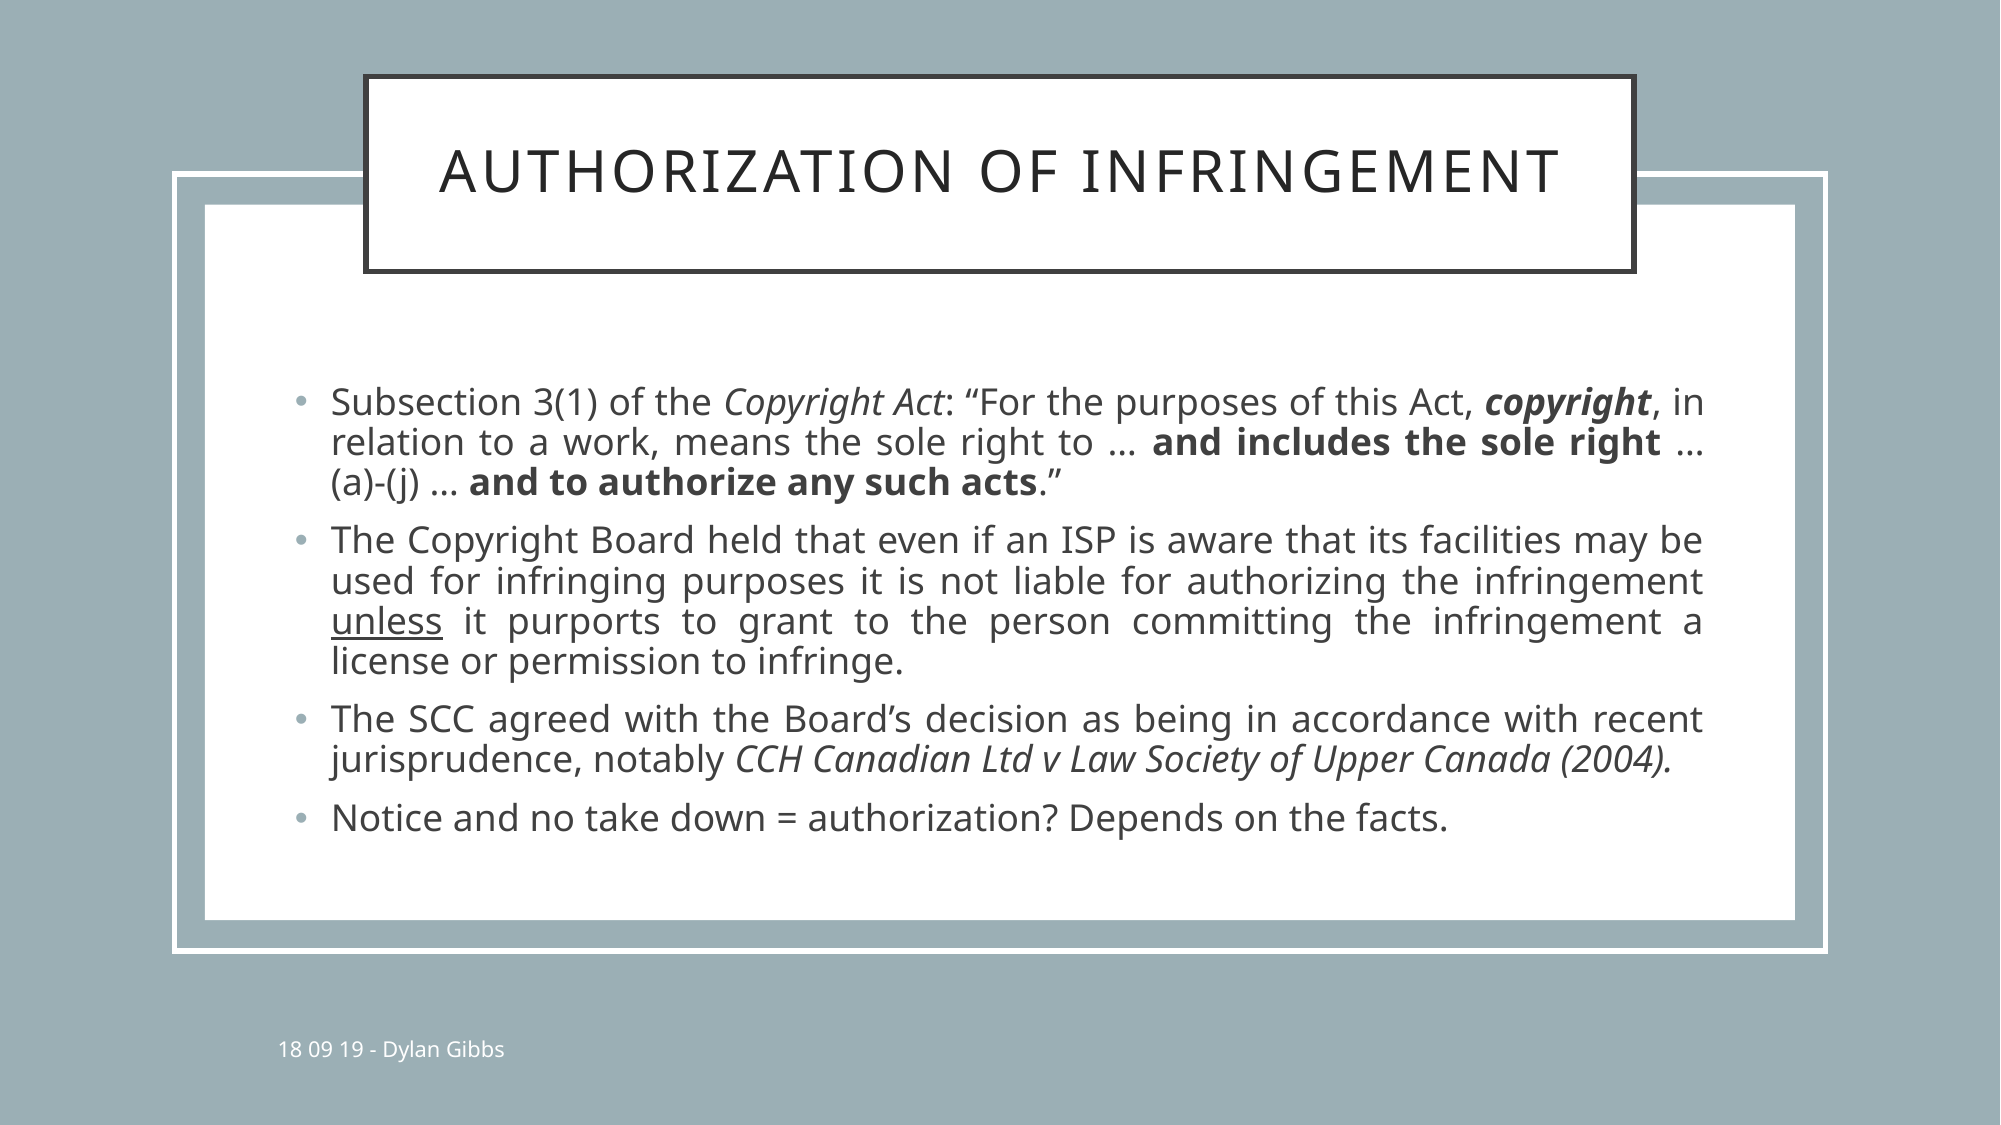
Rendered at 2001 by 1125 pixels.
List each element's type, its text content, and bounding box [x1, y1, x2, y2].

title Authorization of infringement [363, 74, 1637, 274]
footer 18 09 19 - Dylan Gibbs [262, 1023, 1231, 1076]
list Subsection 3(1) of the Copyright Act: “For the purposes of this Act, copyright, in relation to a work, means the sole right to … and includes the sole right … (a)-(j) … and to authorize any such acts.” The Copyright Board held that even if an ISP is aware that its facilities may be used for infringing purposes it is not liable for authorizing the infringement unless it purports to grant to the person committing the infringement a license or permission to infringe. The SCC agreed with the Board’s decision as being in accordance with recent jurisprudence, notably CCH Canadian Ltd v Law Society of Upper Canada (2004). Notice and no take down = authorization? Depends on the facts. [279, 375, 1721, 849]
text_box [173, 173, 1827, 952]
text_box [0, 0, 2000, 1125]
